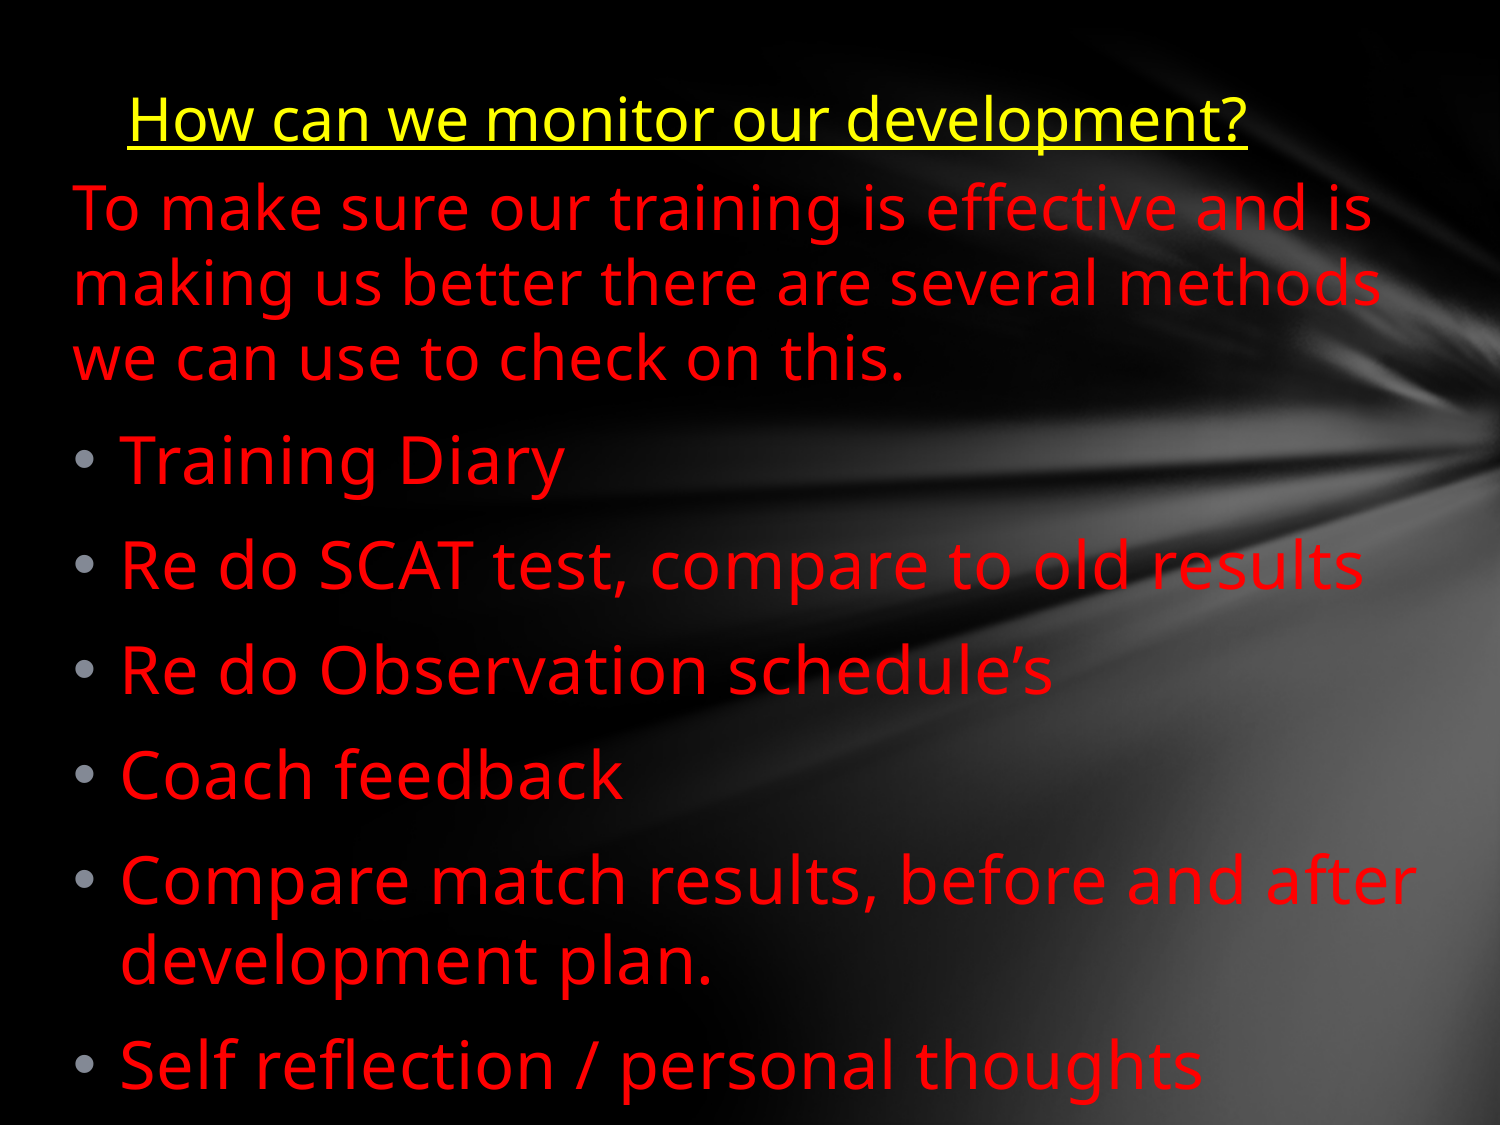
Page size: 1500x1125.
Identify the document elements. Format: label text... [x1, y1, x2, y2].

title How can we monitor our development? [57, 37, 1318, 161]
list To make sure our training is effective and is making us better there are several methods we can use to check on this. Training Diary Re do SCAT test, compare to old results Re do Observation schedule’s Coach feedback Compare match results, before and after development plan. Self reflection / personal thoughts [57, 160, 1483, 1125]
